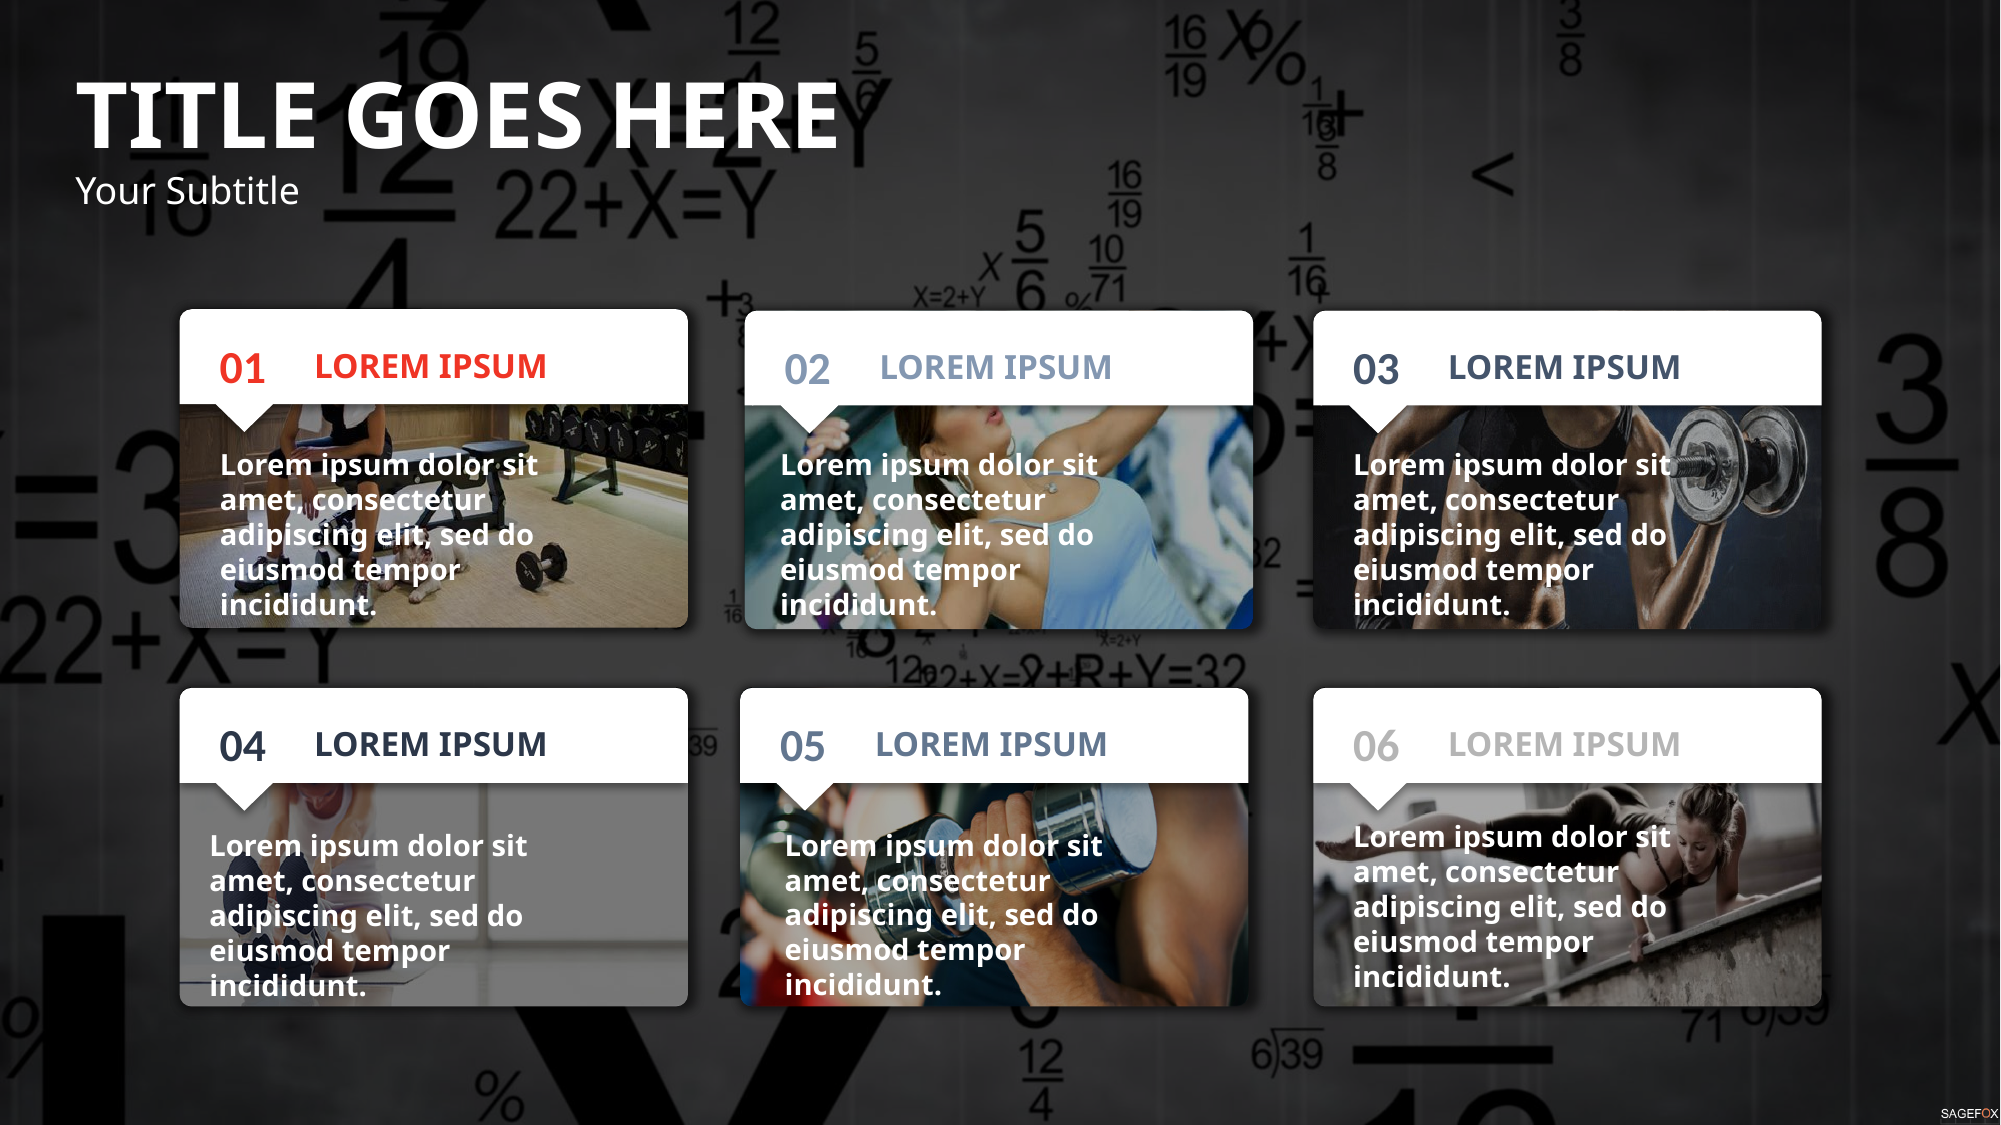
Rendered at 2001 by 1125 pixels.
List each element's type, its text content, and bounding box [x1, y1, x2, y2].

picture [0, 0, 2001, 1125]
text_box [744, 310, 1254, 434]
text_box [1313, 687, 1822, 811]
text_box TITLE GOES HERE Your Subtitle [60, 49, 1036, 220]
text_box [178, 413, 237, 629]
text_box [809, 791, 1250, 1008]
text_box Lorem ipsum dolor sit amet, consectetur adipiscing elit, sed do eiusmod tempor incididunt. [205, 439, 602, 629]
text_box Lorem ipsum dolor sit amet, consectetur adipiscing elit, sed do eiusmod tempor incididunt. [1338, 811, 1735, 1001]
text_box Lorem ipsum dolor sit amet, consectetur adipiscing elit, sed do eiusmod tempor incididunt. [765, 438, 1162, 629]
text_box [1312, 792, 1823, 1008]
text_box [179, 687, 688, 811]
text_box [250, 413, 689, 629]
text_box Lorem ipsum dolor sit amet, consectetur adipiscing elit, sed do eiusmod tempor incididunt. [769, 819, 1166, 1009]
text_box [743, 412, 1255, 631]
text_box Lorem ipsum dolor sit amet, consectetur adipiscing elit, sed do eiusmod tempor incididunt. [1338, 438, 1735, 629]
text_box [1313, 310, 1822, 434]
text_box [739, 793, 799, 1008]
text_box [1312, 413, 1823, 631]
text_box Lorem ipsum dolor sit amet, consectetur adipiscing elit, sed do eiusmod tempor incididunt. [194, 819, 591, 1010]
text_box [249, 792, 689, 1008]
text_box [178, 792, 239, 1008]
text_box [740, 687, 1249, 811]
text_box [179, 309, 688, 432]
